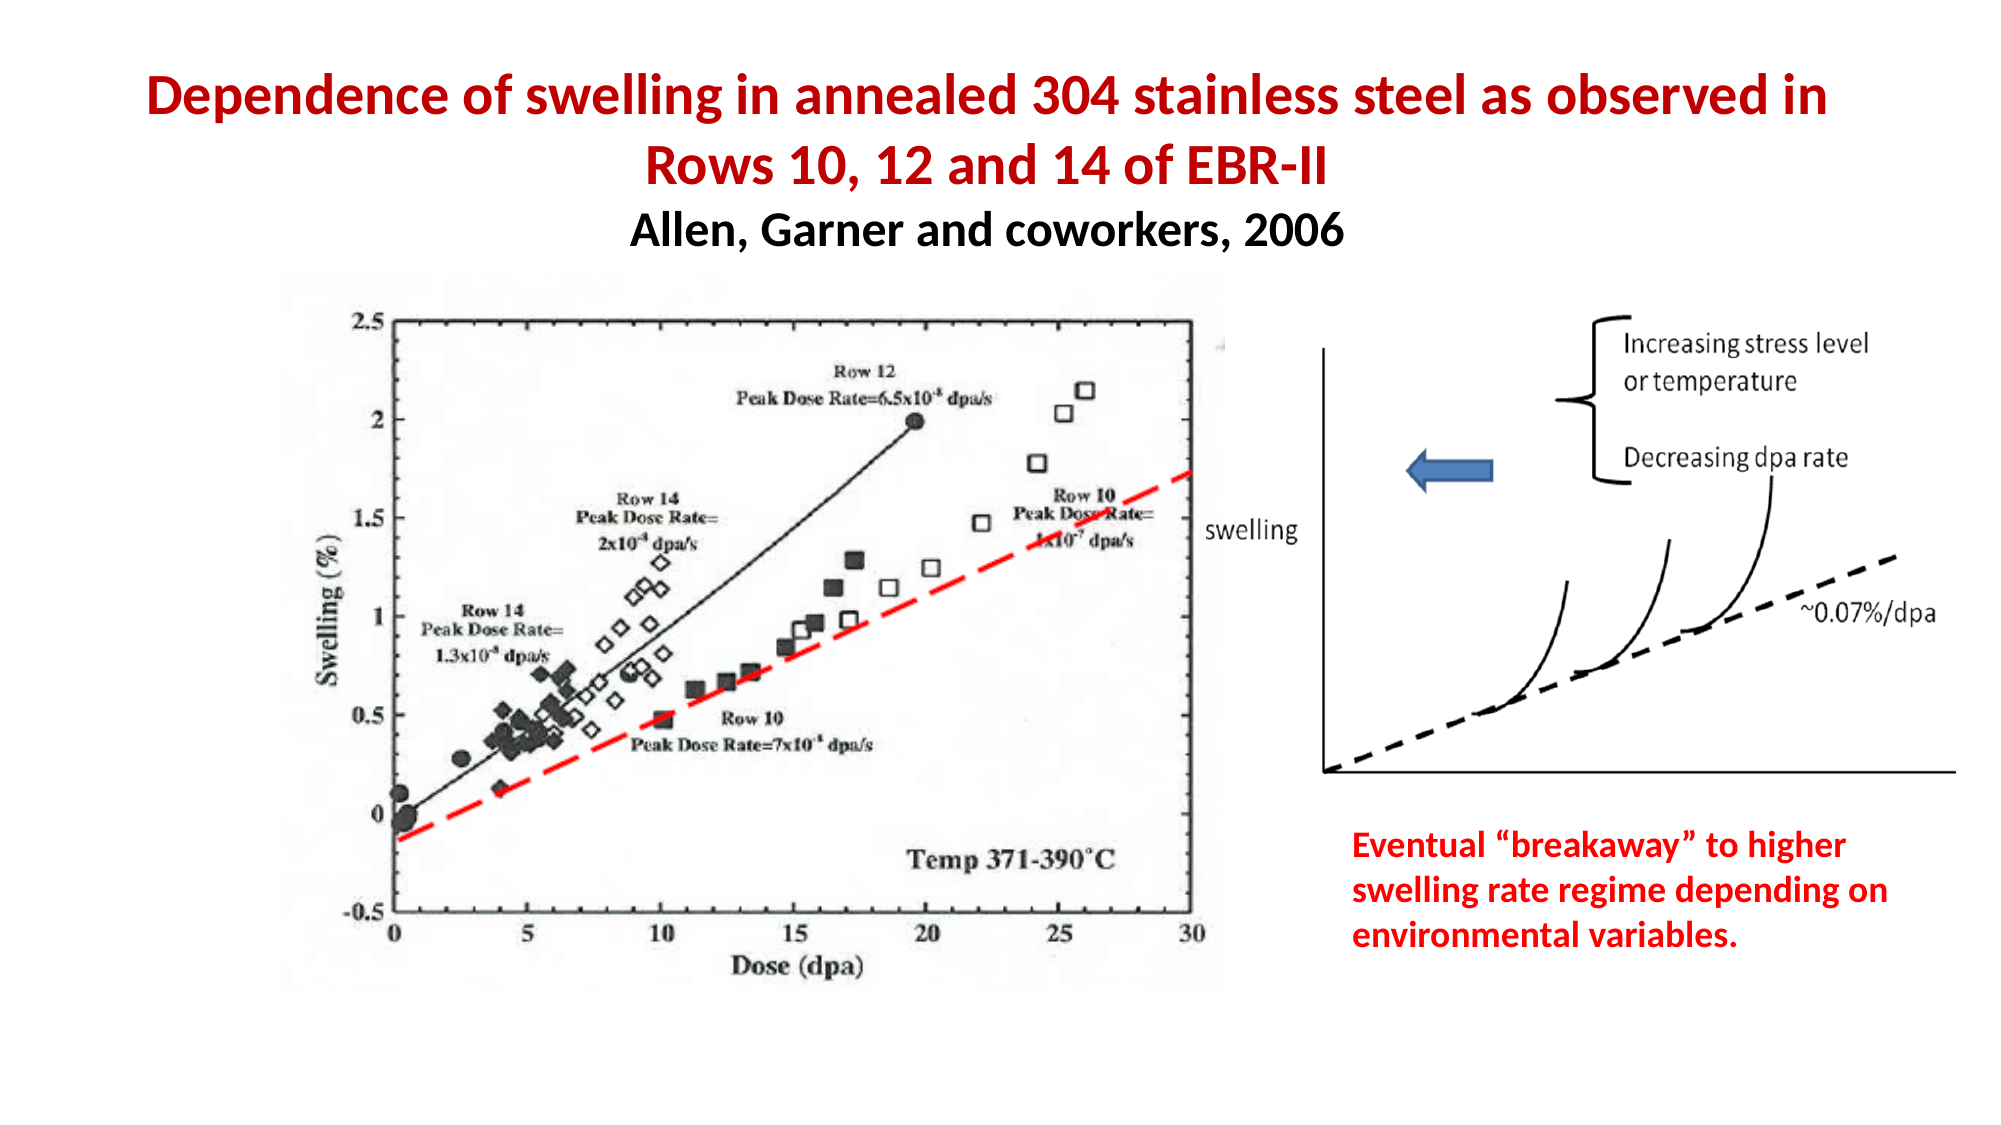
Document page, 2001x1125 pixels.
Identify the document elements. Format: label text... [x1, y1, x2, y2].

text_box Eventual “breakaway” to higher swelling rate regime depending on environmental variables. [1337, 812, 1925, 963]
picture [281, 274, 1966, 992]
title Dependence of swelling in annealed 304 stainless steel as observed in Rows 10, 12 and 14 of EBR-II Allen, Garner and coworkers, 2006 [87, 62, 1888, 250]
